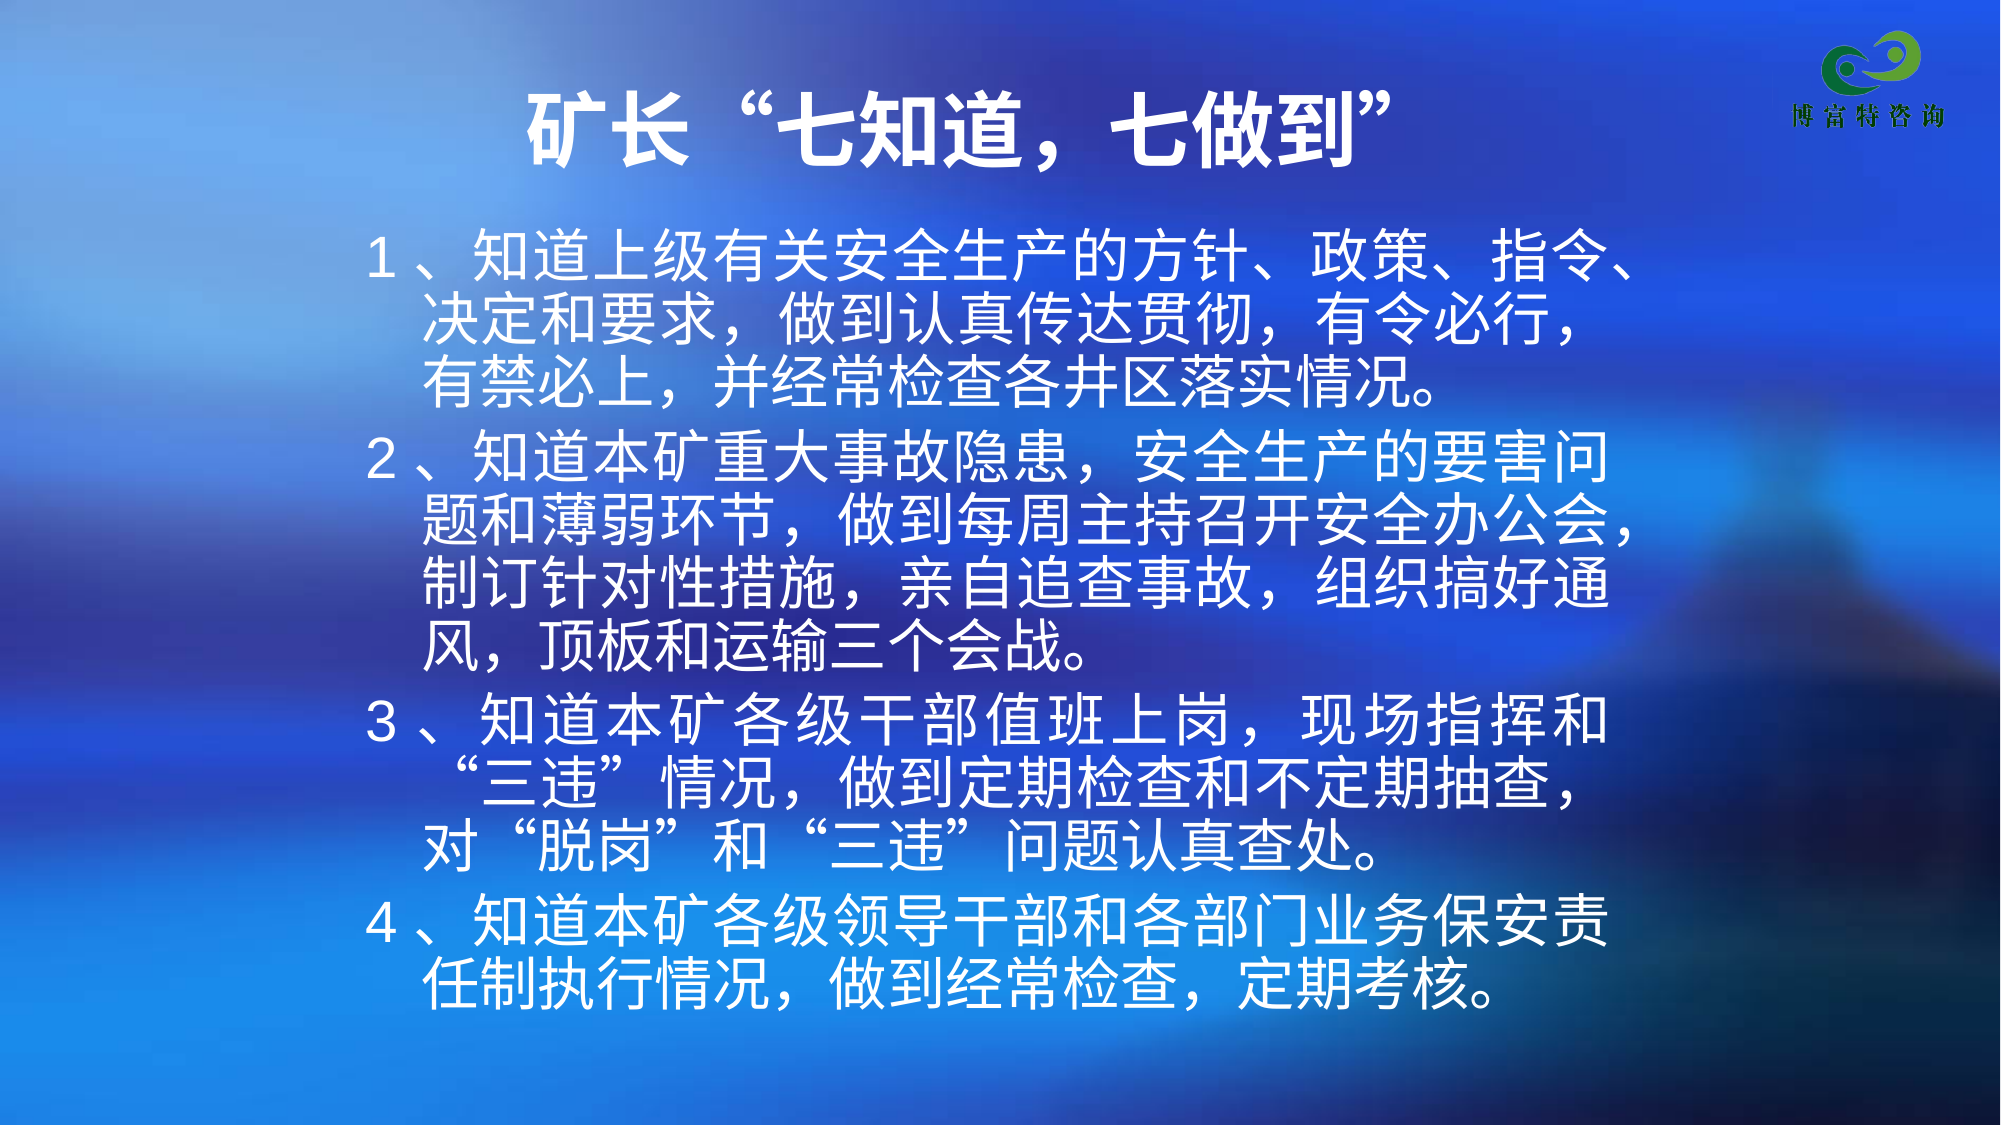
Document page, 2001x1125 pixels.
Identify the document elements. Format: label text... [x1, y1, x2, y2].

title 矿长“七知道，七做到” [349, 77, 1626, 179]
list 1、知道上级有关安全生产的方针、政策、指令、决定和要求，做到认真传达贯彻，有令必行，有禁必上，并经常检查各井区落实情况。 2、知道本矿重大事故隐患，安全生产的要害问题和薄弱环节，做到每周主持召开安全办公会，制订针对性措施，亲自追查事故，组织搞好通风，顶板和运输三个会战。 3、知道本矿各级干部值班上岗，现场指挥和“三违”情况，做到定期检查和不定期抽查，对“脱岗”和“三违”问题认真查处。 4、知道本矿各级领导干部和各部门业务保安责任制执行情况，做到经常检查，定期考核。 [349, 219, 1626, 1055]
picture [0, 0, 2001, 1125]
